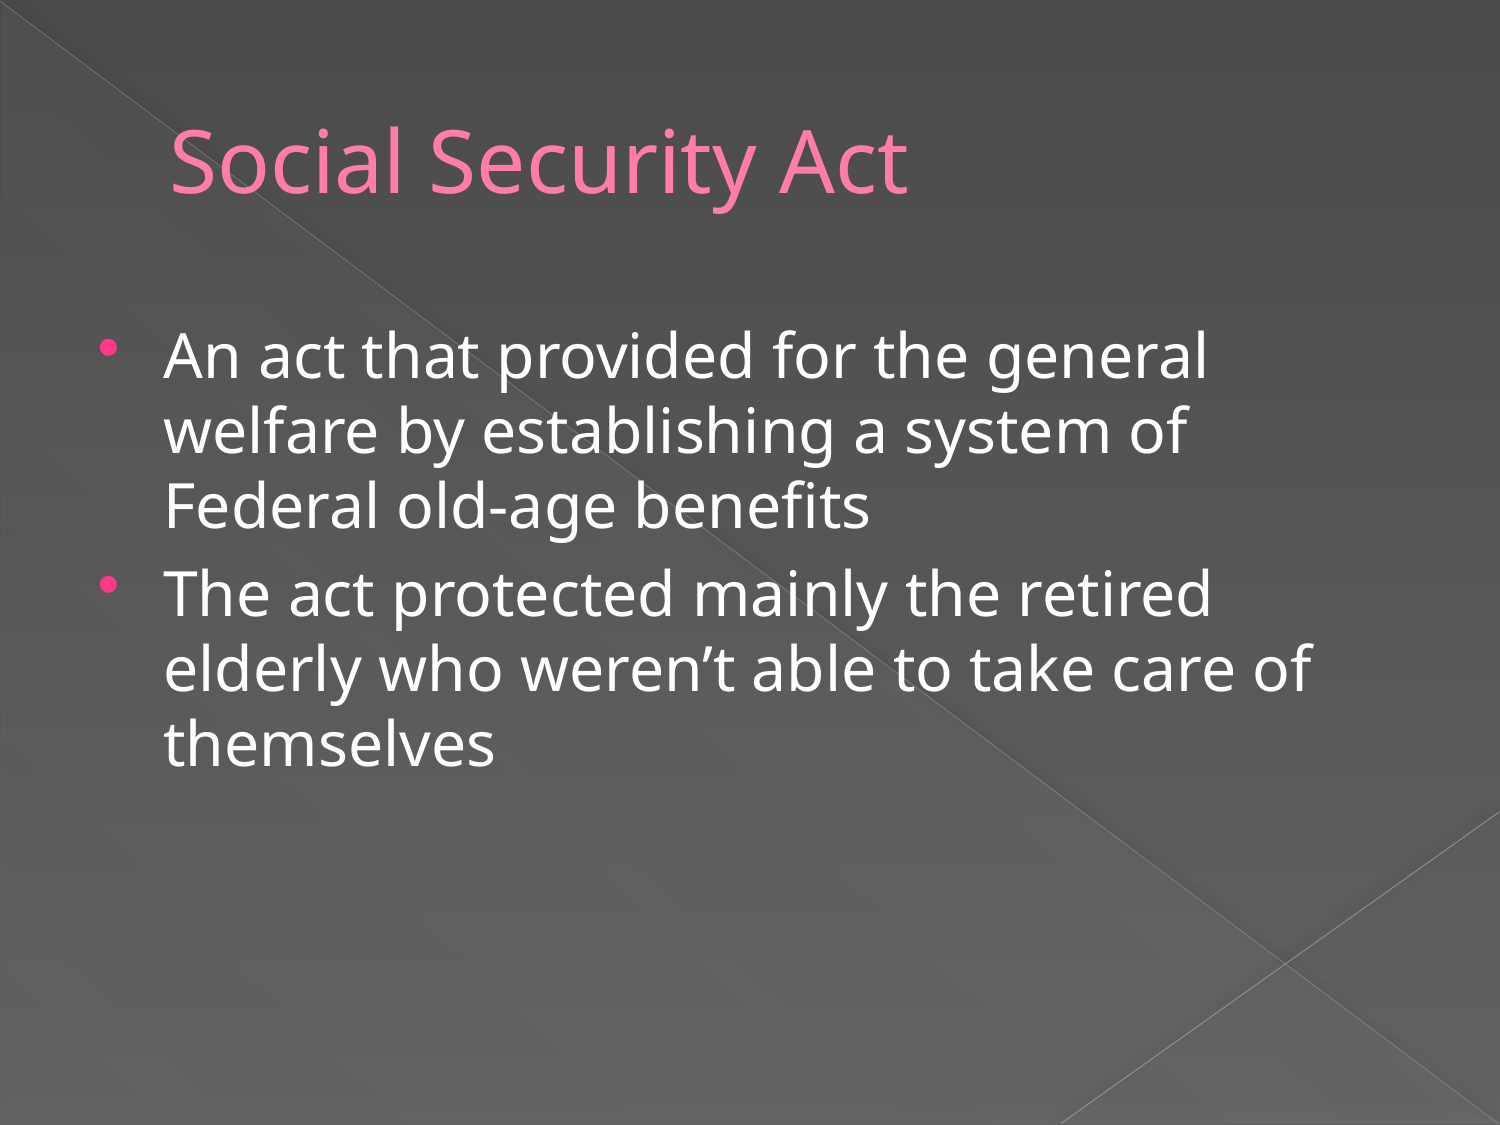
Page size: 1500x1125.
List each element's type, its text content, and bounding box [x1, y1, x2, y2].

title Social Security Act [75, 43, 1425, 274]
list An act that provided for the general welfare by establishing a system of Federal old-age benefits The act protected mainly the retired elderly who weren’t able to take care of themselves [75, 308, 1425, 1059]
